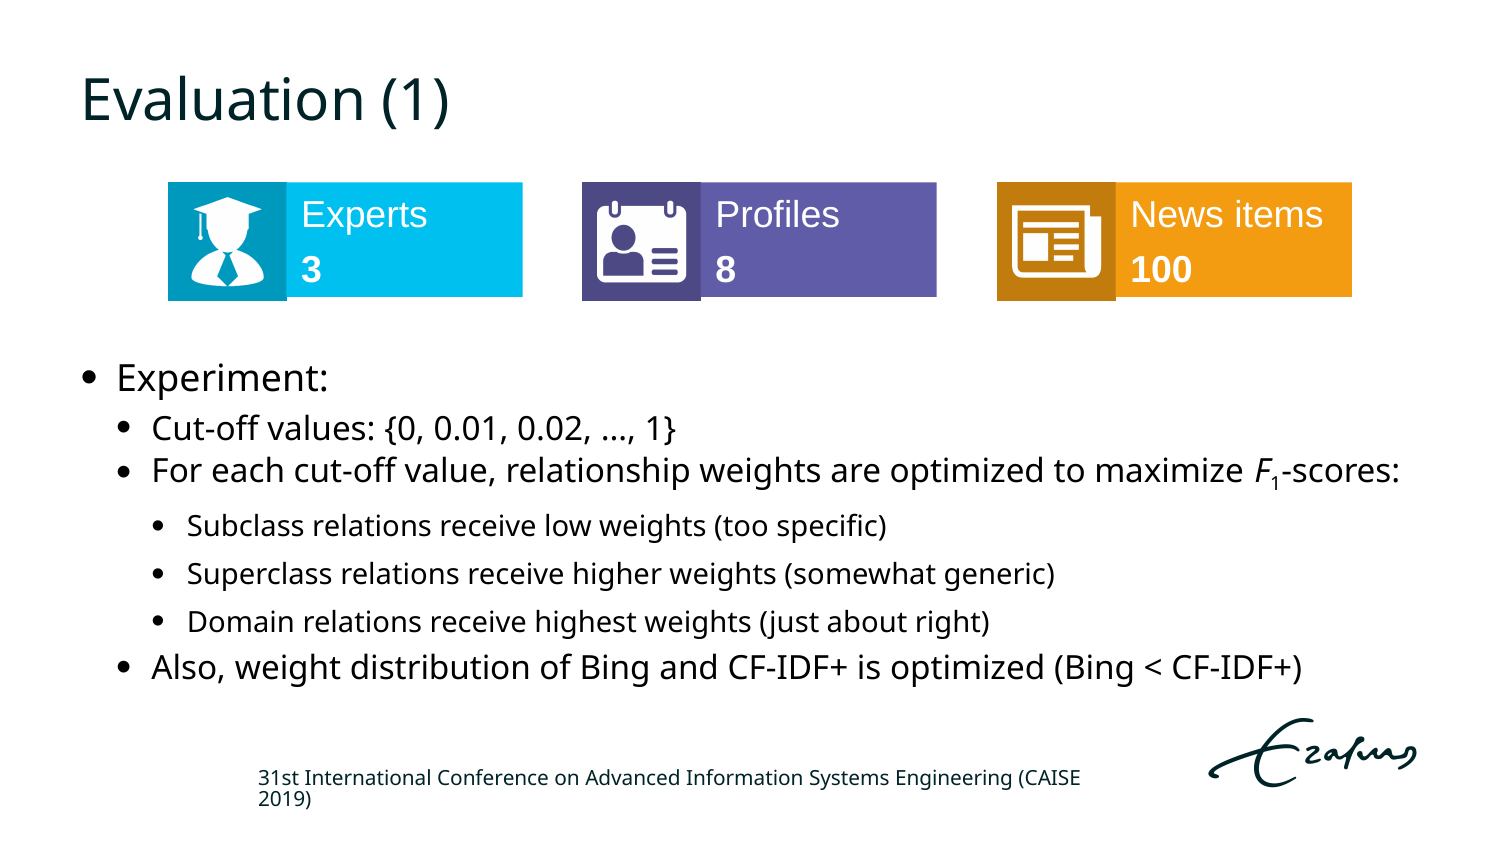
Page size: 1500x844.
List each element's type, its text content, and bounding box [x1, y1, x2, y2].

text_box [167, 181, 523, 301]
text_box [997, 181, 1353, 301]
list Experiment: Cut-off values: {0, 0.01, 0.02, …, 1} For each cut-off value, relationship weights are optimized to maximize F1-scores: Subclass relations receive low weights (too specific) Superclass relations receive higher weights (somewhat generic) Domain relations receive highest weights (just about right) Also, weight distribution of Bing and CF-IDF+ is optimized (Bing < CF-IDF+) [80, 159, 1422, 709]
picture [1198, 705, 1434, 800]
title Evaluation (1) [80, 64, 1422, 159]
footer 31st International Conference on Advanced Information Systems Engineering (CAISE 2019) [258, 764, 1096, 795]
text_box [582, 181, 937, 301]
